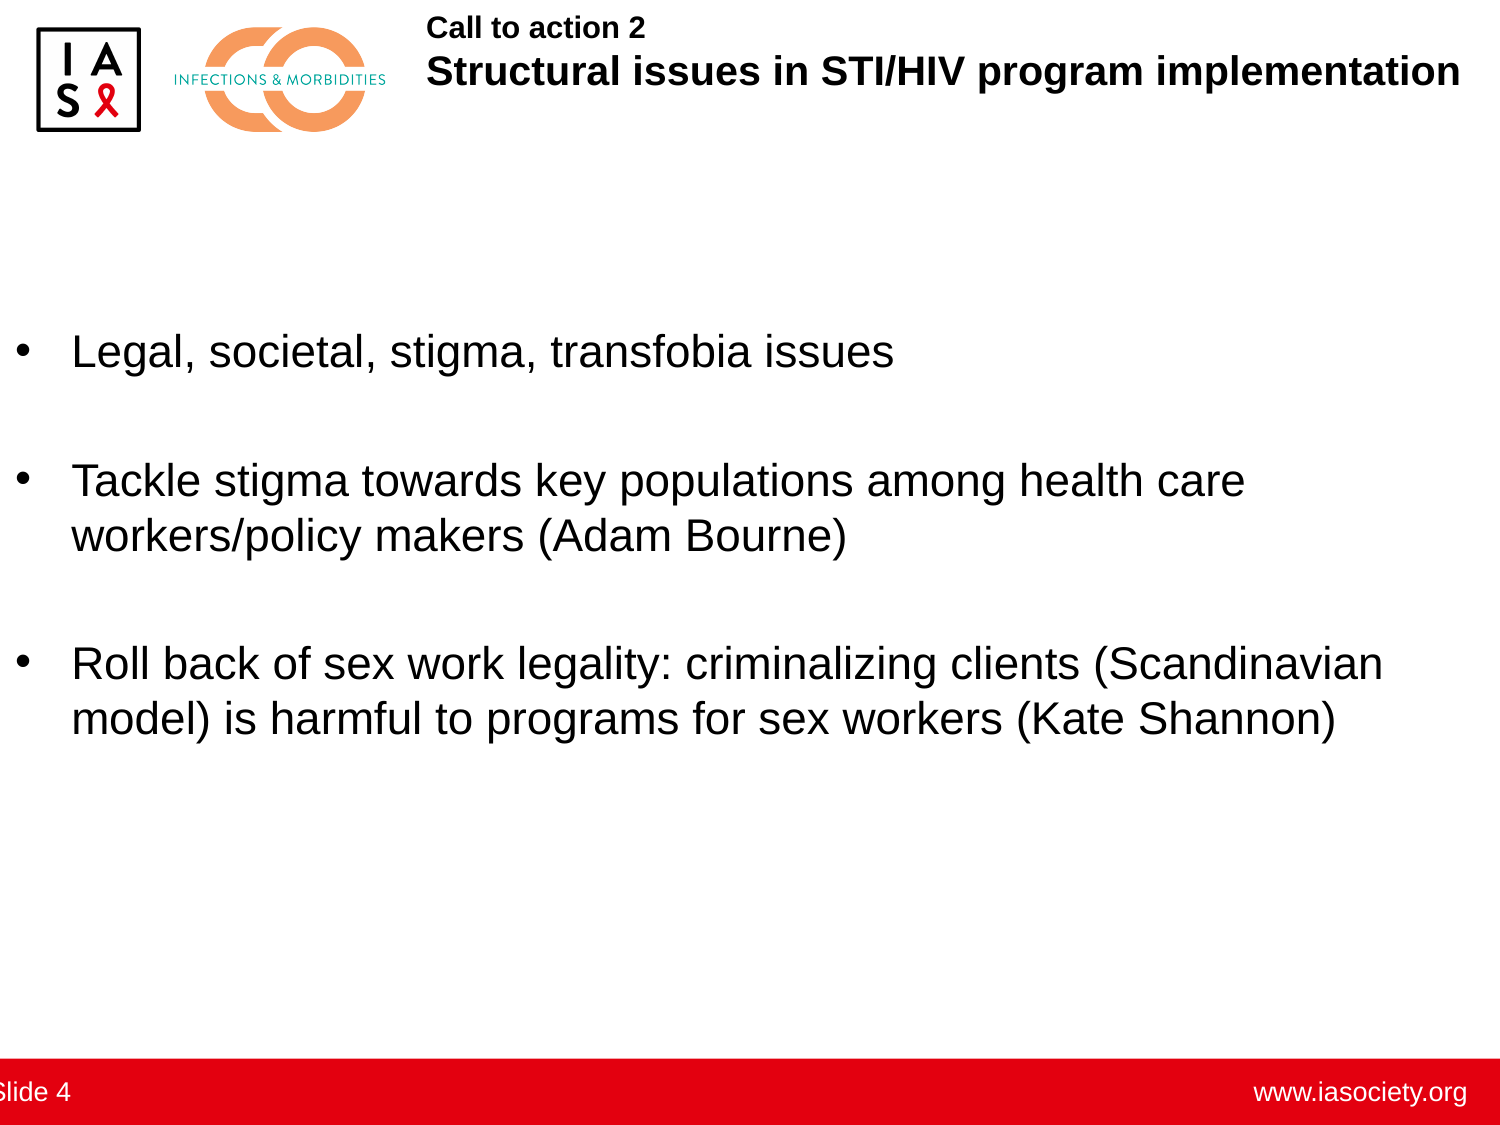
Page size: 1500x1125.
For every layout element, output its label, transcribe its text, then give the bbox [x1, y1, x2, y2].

picture [162, 0, 390, 169]
title Call to action 2 Structural issues in STI/HIV program implementation [410, 0, 1500, 142]
picture [35, 26, 142, 133]
list Legal, societal, stigma, transfobia issues Tackle stigma towards key populations among health care workers/policy makers (Adam Bourne) Roll back of sex work legality: criminalizing clients (Scandinavian model) is harmful to programs for sex workers (Kate Shannon) [0, 314, 1500, 1125]
